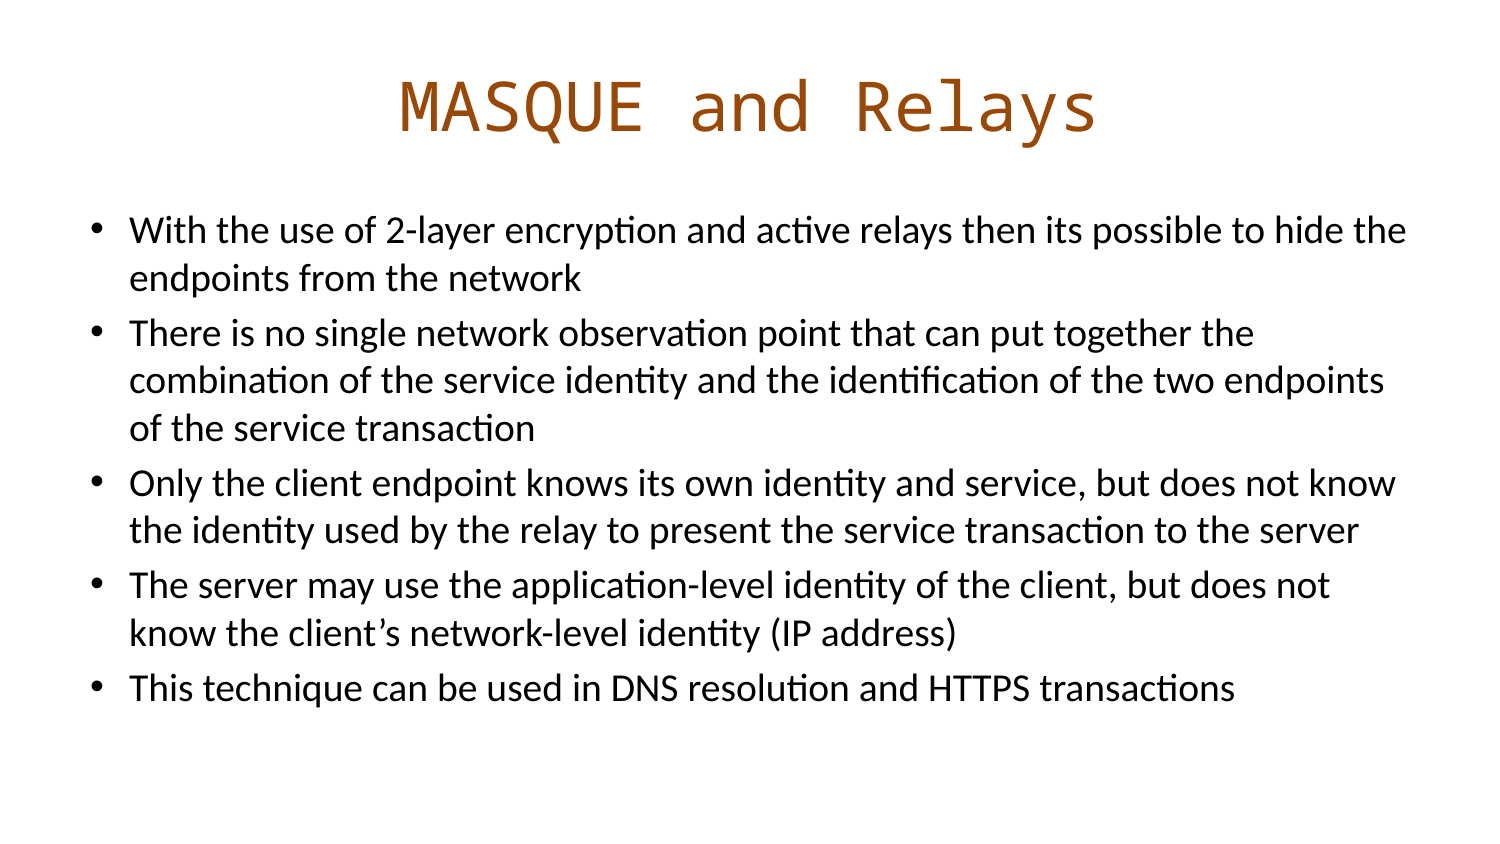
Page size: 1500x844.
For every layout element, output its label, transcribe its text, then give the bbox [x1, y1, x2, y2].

title MASQUE and Relays [75, 33, 1425, 175]
list With the use of 2-layer encryption and active relays then its possible to hide the endpoints from the network There is no single network observation point that can put together the combination of the service identity and the identification of the two endpoints of the service transaction Only the client endpoint knows its own identity and service, but does not know the identity used by the relay to present the service transaction to the server The server may use the application-level identity of the client, but does not know the client’s network-level identity (IP address) This technique can be used in DNS resolution and HTTPS transactions [75, 196, 1425, 754]
